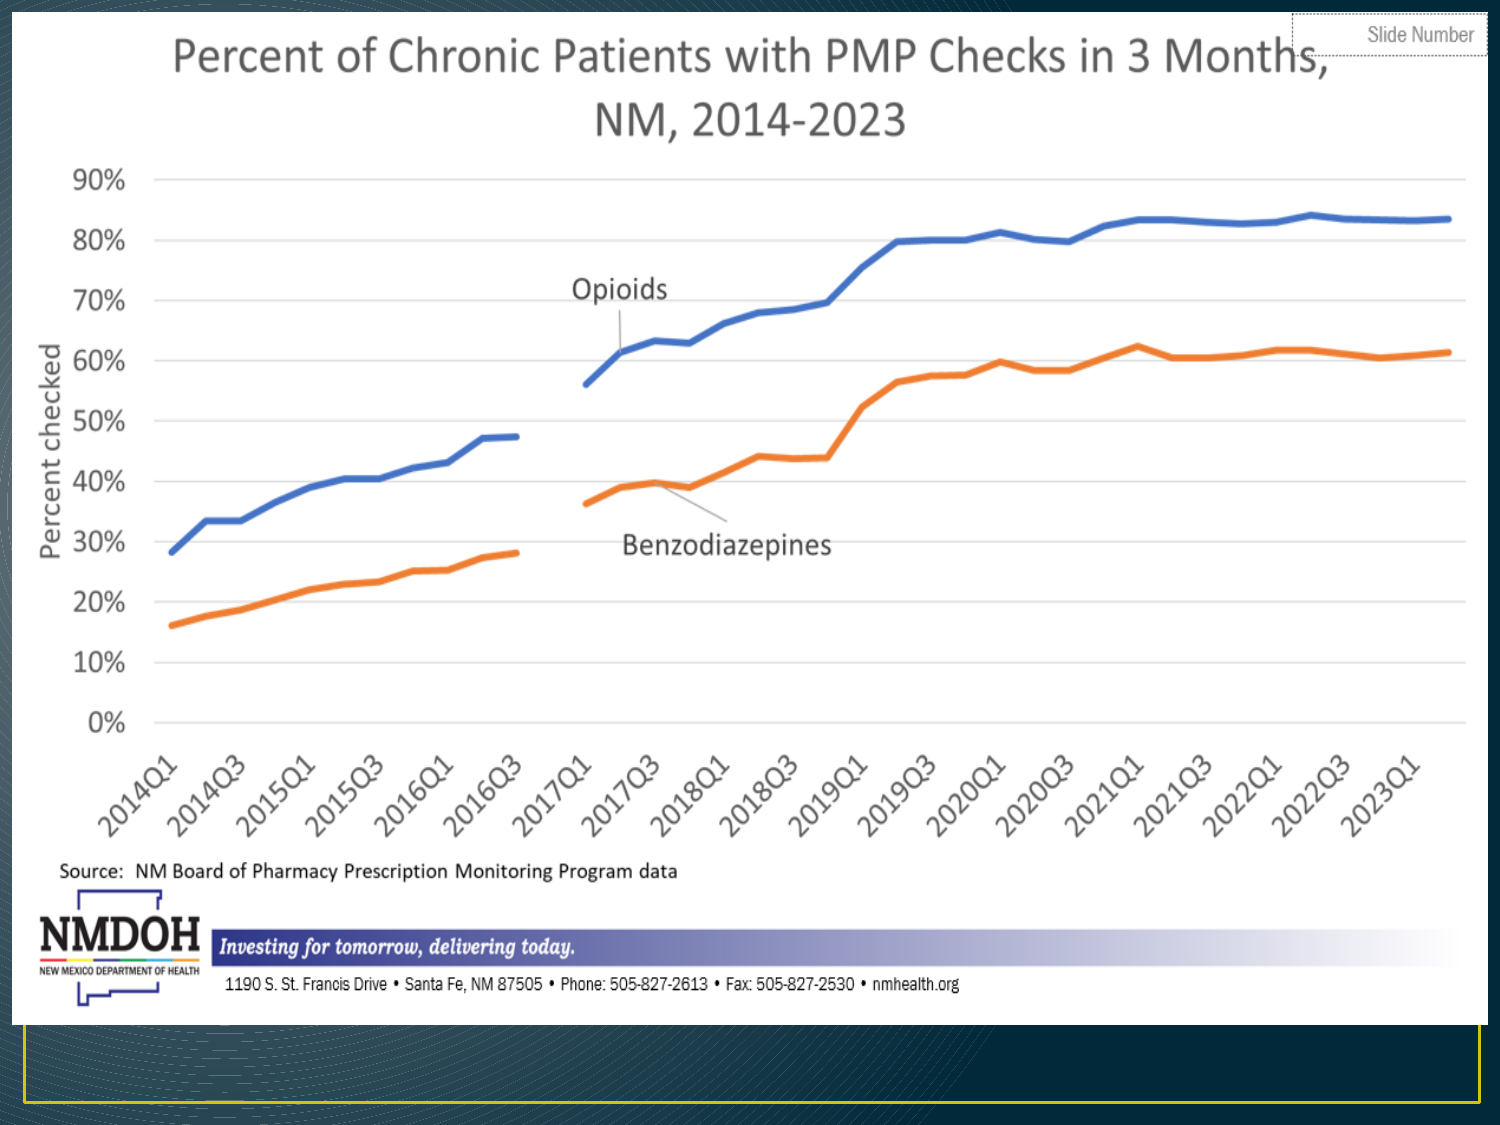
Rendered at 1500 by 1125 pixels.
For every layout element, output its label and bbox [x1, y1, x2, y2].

picture [946, 1031, 959, 1039]
picture [12, 6, 1487, 1026]
